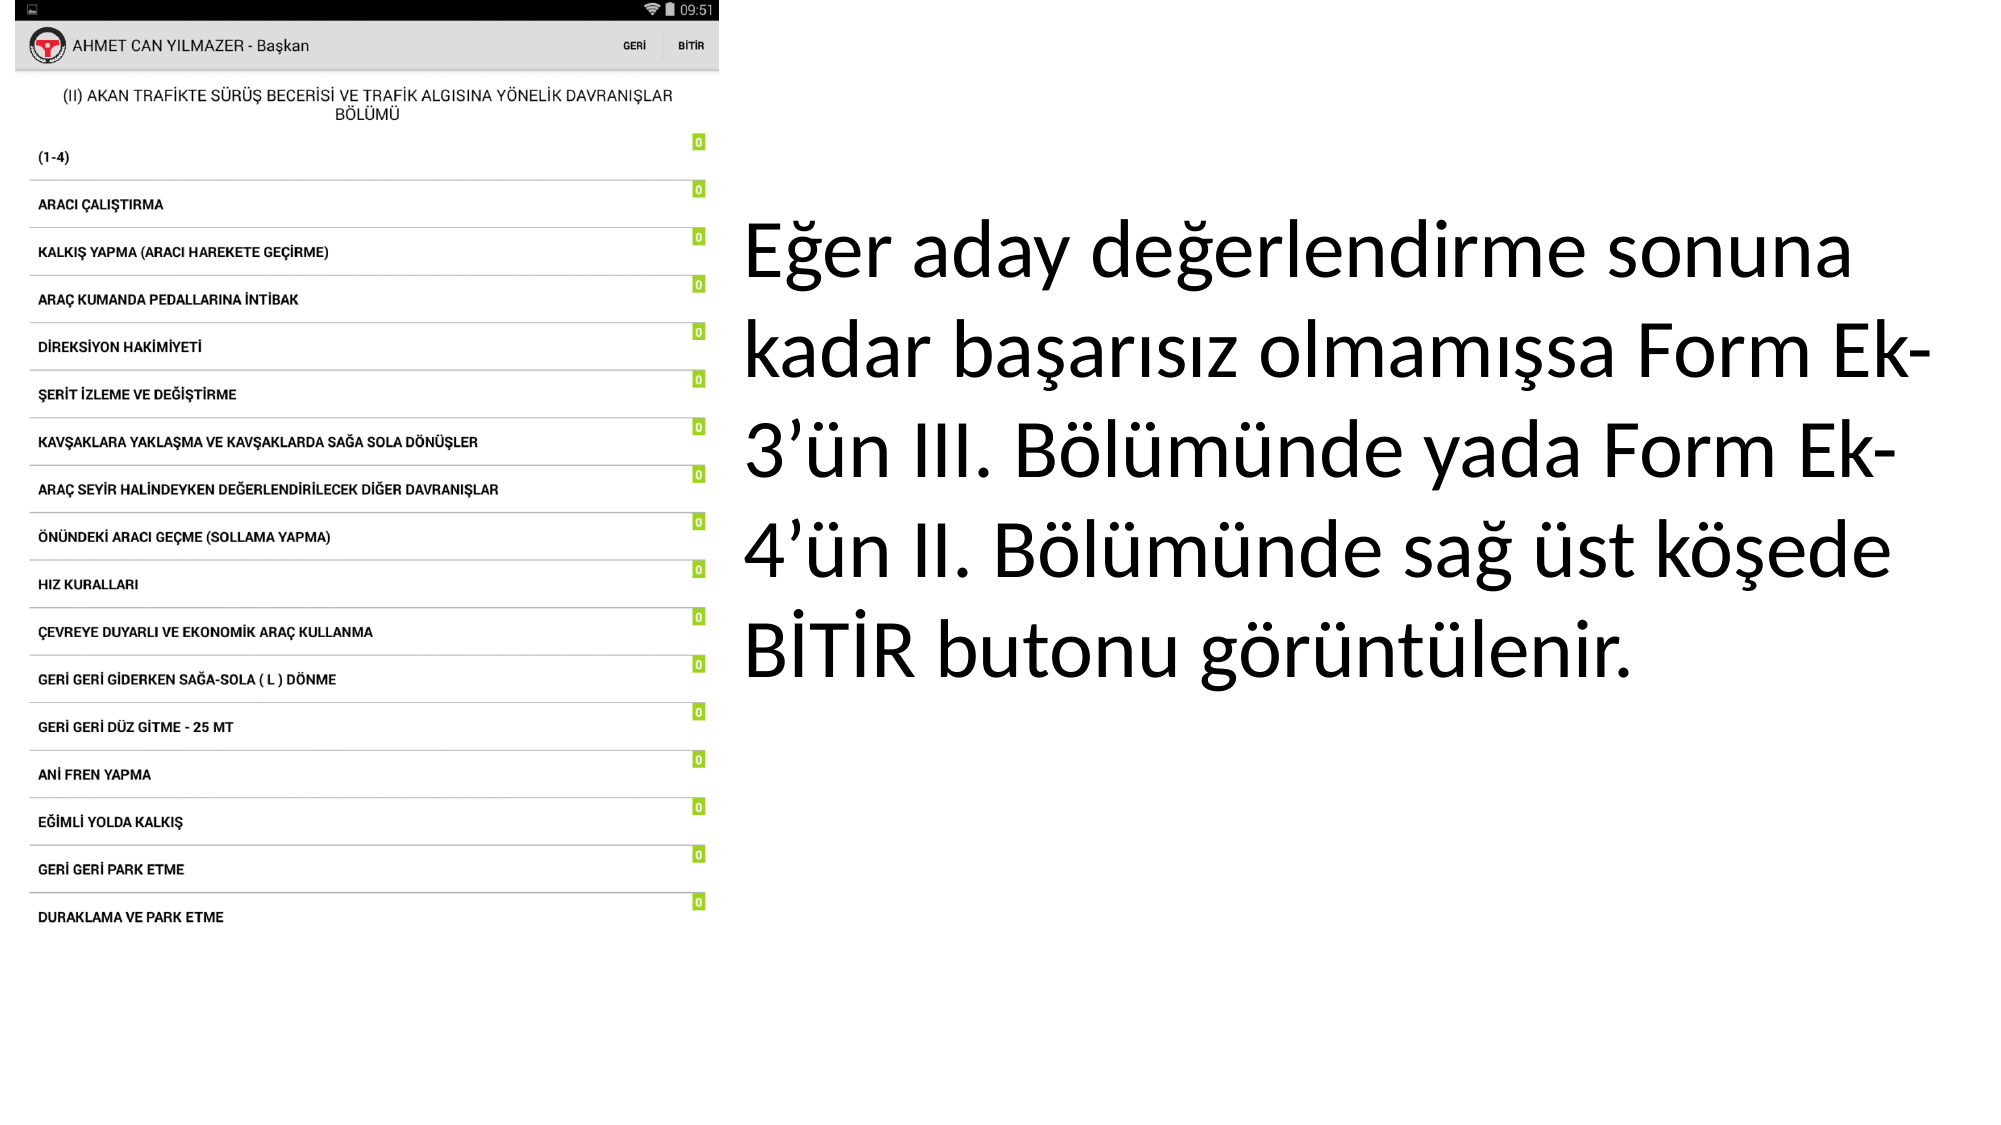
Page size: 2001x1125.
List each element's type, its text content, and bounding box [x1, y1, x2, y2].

picture [15, 0, 719, 1124]
text_box Eğer aday değerlendirme sonuna kadar başarısız olmamışsa Form Ek-3’ün III. Bölümünde yada Form Ek-4’ün II. Bölümünde sağ üst köşede BİTİR butonu görüntülenir. [728, 187, 2000, 802]
